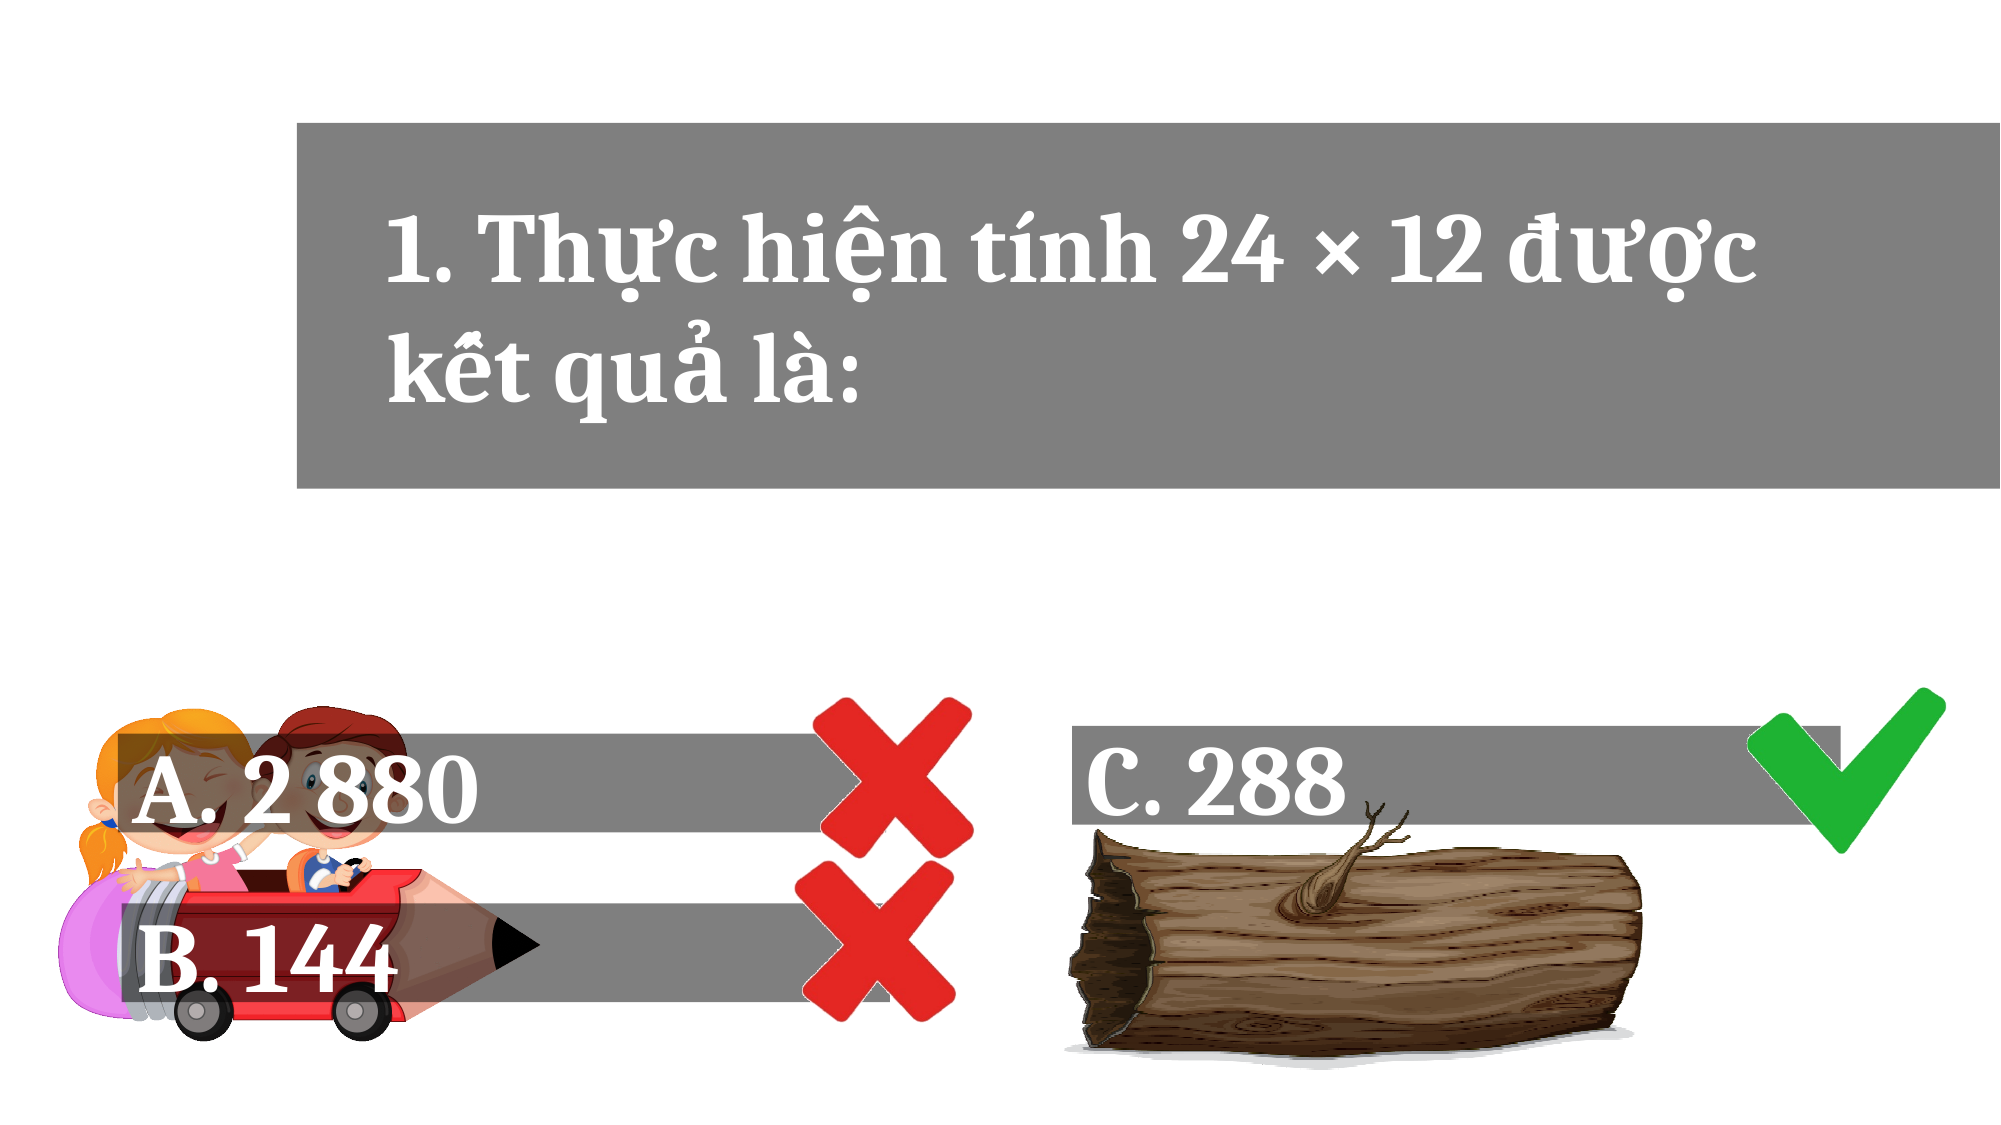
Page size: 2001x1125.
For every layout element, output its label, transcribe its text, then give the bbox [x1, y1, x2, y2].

picture [44, 706, 544, 1048]
text_box A. 2 880 [544, 733, 805, 833]
text_box B. 144 [544, 903, 786, 1003]
picture [1064, 801, 1643, 1070]
picture [1732, 675, 1953, 869]
text_box 1. Thực hiện tính 24 × 12 được kết quả là: [372, 174, 1888, 430]
text_box C. 288 [1072, 725, 1732, 825]
text_box [296, 122, 2000, 489]
picture [786, 684, 985, 1030]
